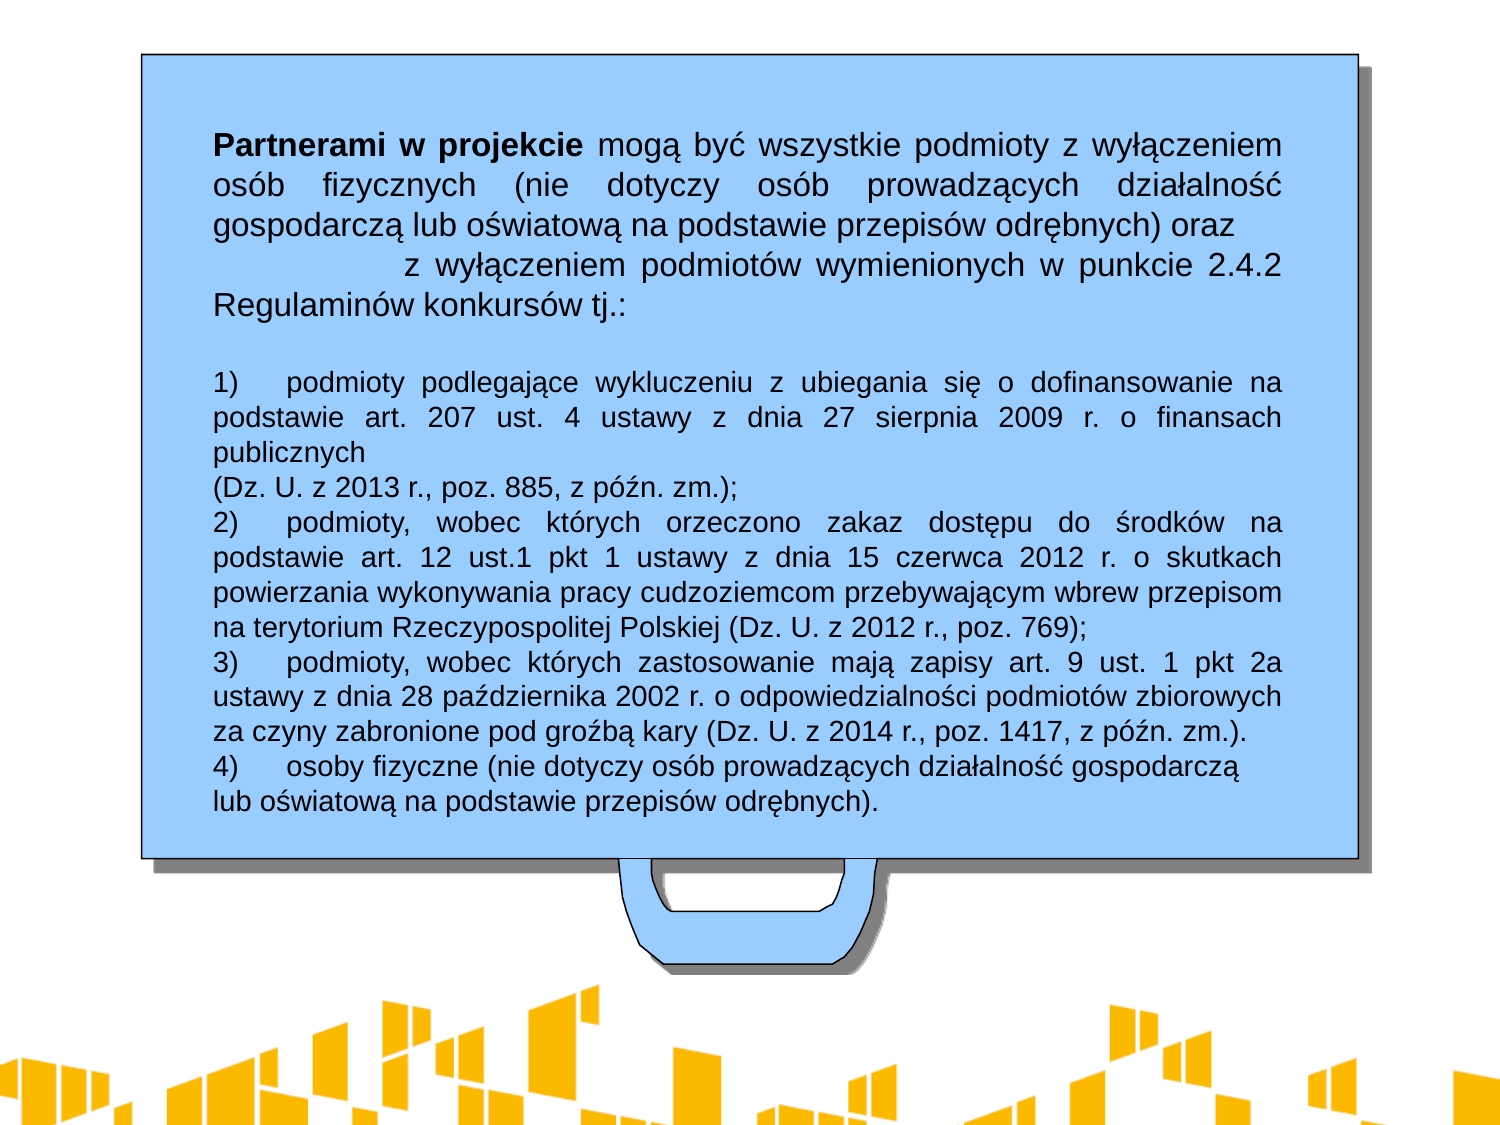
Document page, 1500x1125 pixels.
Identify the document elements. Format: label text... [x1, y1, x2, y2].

text_box Partnerami w projekcie mogą być wszystkie podmioty z wyłączeniem osób fizycznych (nie dotyczy osób prowadzących działalność gospodarczą lub oświatową na podstawie przepisów odrębnych) oraz z wyłączeniem podmiotów wymienionych w punkcie 2.4.2 Regulaminów konkursów tj.: 1) podmioty podlegające wykluczeniu z ubiegania się o dofinansowanie na podstawie art. 207 ust. 4 ustawy z dnia 27 sierpnia 2009 r. o finansach publicznych (Dz. U. z 2013 r., poz. 885, z późn. zm.); 2) podmioty, wobec których orzeczono zakaz dostępu do środków na podstawie art. 12 ust.1 pkt 1 ustawy z dnia 15 czerwca 2012 r. o skutkach powierzania wykonywania pracy cudzoziemcom przebywającym wbrew przepisom na terytorium Rzeczypospolitej Polskiej (Dz. U. z 2012 r., poz. 769); 3) podmioty, wobec których zastosowanie mają zapisy art. 9 ust. 1 pkt 2a ustawy z dnia 28 października 2002 r. o odpowiedzialności podmiotów zbiorowych za czyny zabronione pod groźbą kary (Dz. U. z 2014 r., poz. 1417, z późn. zm.). 4) osoby fizyczne (nie dotyczy osób prowadzących działalność gospodarczą lub oświatową na podstawie przepisów odrębnych). [141, 54, 1359, 965]
picture [0, 975, 1500, 1125]
